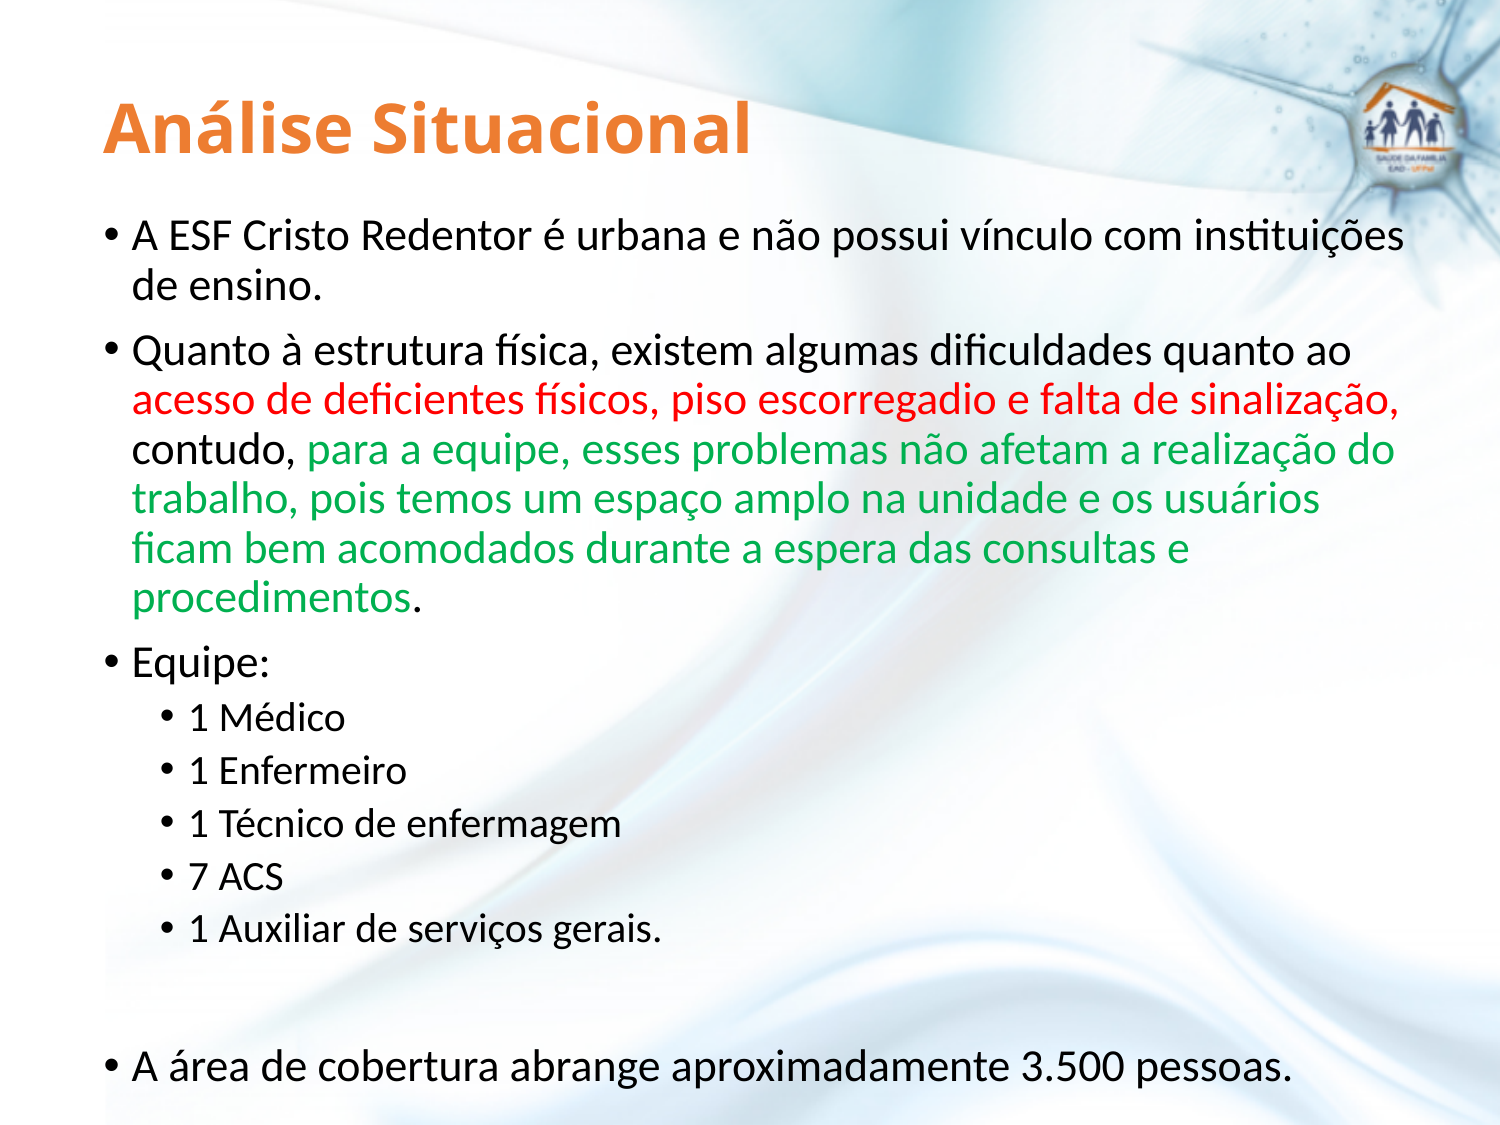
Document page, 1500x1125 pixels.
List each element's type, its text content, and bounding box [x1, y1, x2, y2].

text_box Análise Situacional [88, 59, 1383, 202]
list A ESF Cristo Redentor é urbana e não possui vínculo com instituições de ensino. Quanto à estrutura física, existem algumas dificuldades quanto ao acesso de deficientes físicos, piso escorregadio e falta de sinalização, contudo, para a equipe, esses problemas não afetam a realização do trabalho, pois temos um espaço amplo na unidade e os usuários ficam bem acomodados durante a espera das consultas e procedimentos. Equipe: 1 Médico 1 Enfermeiro 1 Técnico de enfermagem 7 ACS 1 Auxiliar de serviços gerais. A área de cobertura abrange aproximadamente 3.500 pessoas. [88, 203, 1436, 1106]
picture [0, 0, 1500, 1125]
